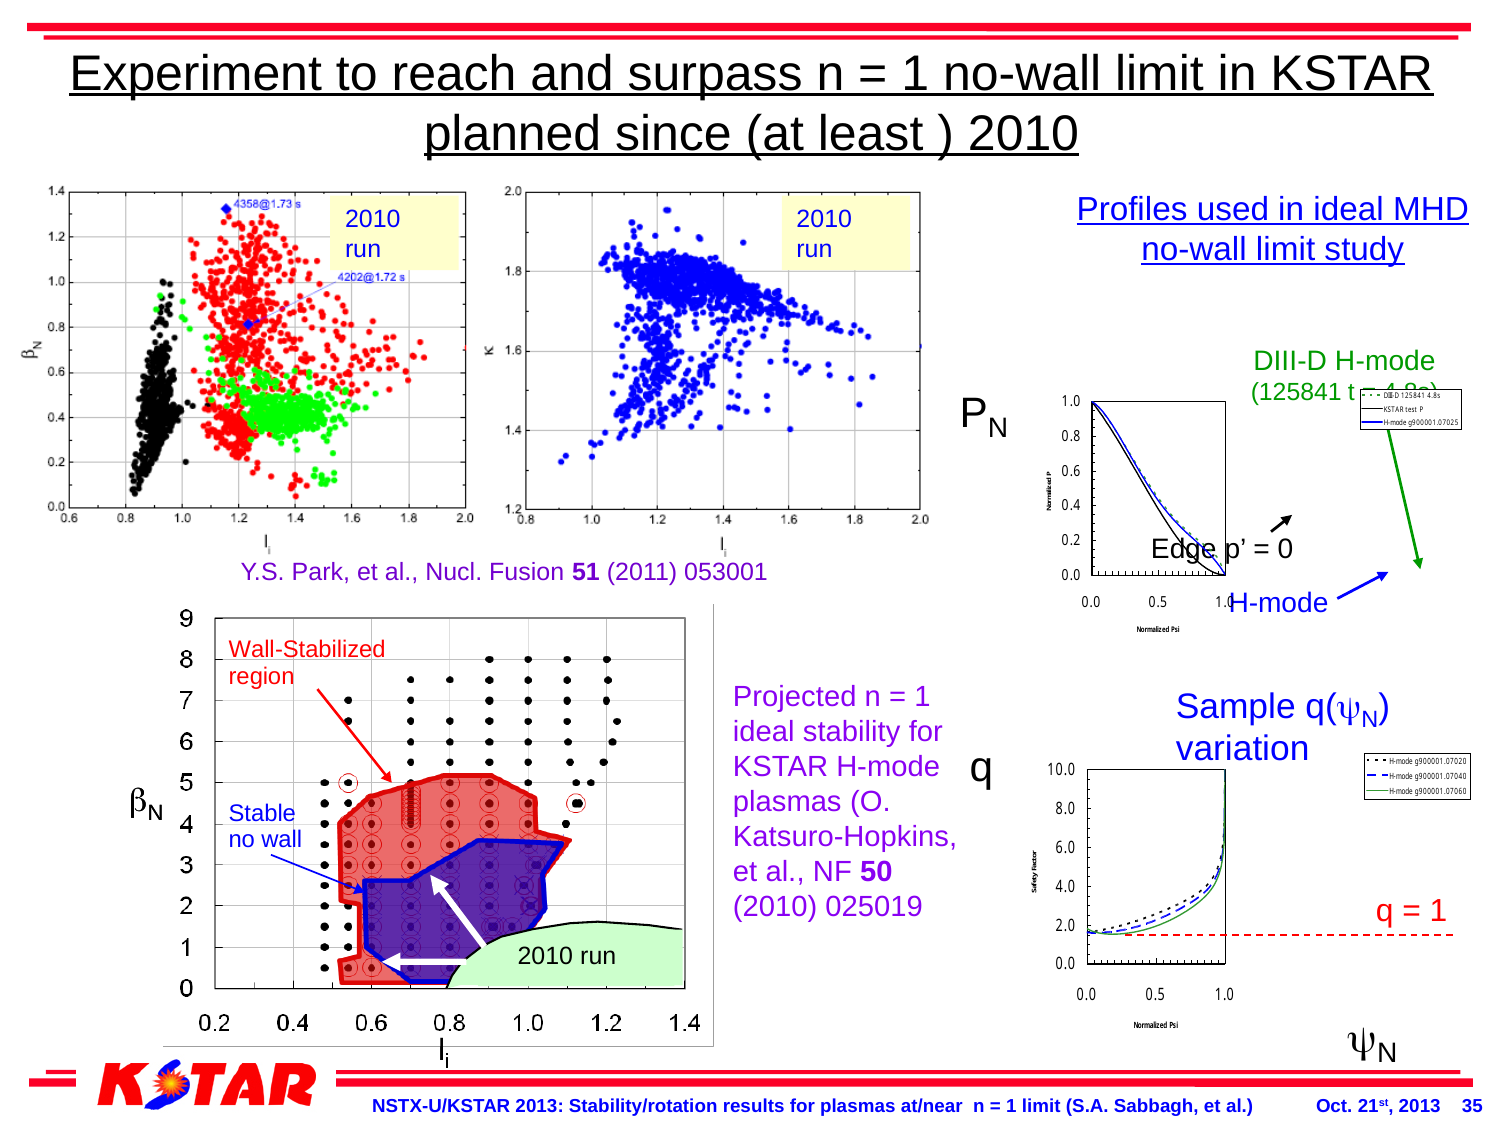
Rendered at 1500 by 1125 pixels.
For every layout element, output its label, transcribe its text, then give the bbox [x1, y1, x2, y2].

text_box Projected n = 1 ideal stability for KSTAR H-mode plasmas (O. Katsuro-Hopkins, et al., NF 50 (2010) 025019 [721, 669, 928, 930]
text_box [116, 603, 716, 1076]
picture [76, 1054, 336, 1115]
text_box Profiles used in ideal MHD no-wall limit study [1061, 180, 1485, 248]
text_box Y.S. Park, et al., Nucl. Fusion 51 (2011) 053001 [225, 567, 803, 593]
picture [10, 177, 1485, 1087]
title Experiment to reach and surpass n = 1 no-wall limit in KSTAR planned since (at least ) 2010 [31, 43, 1472, 157]
